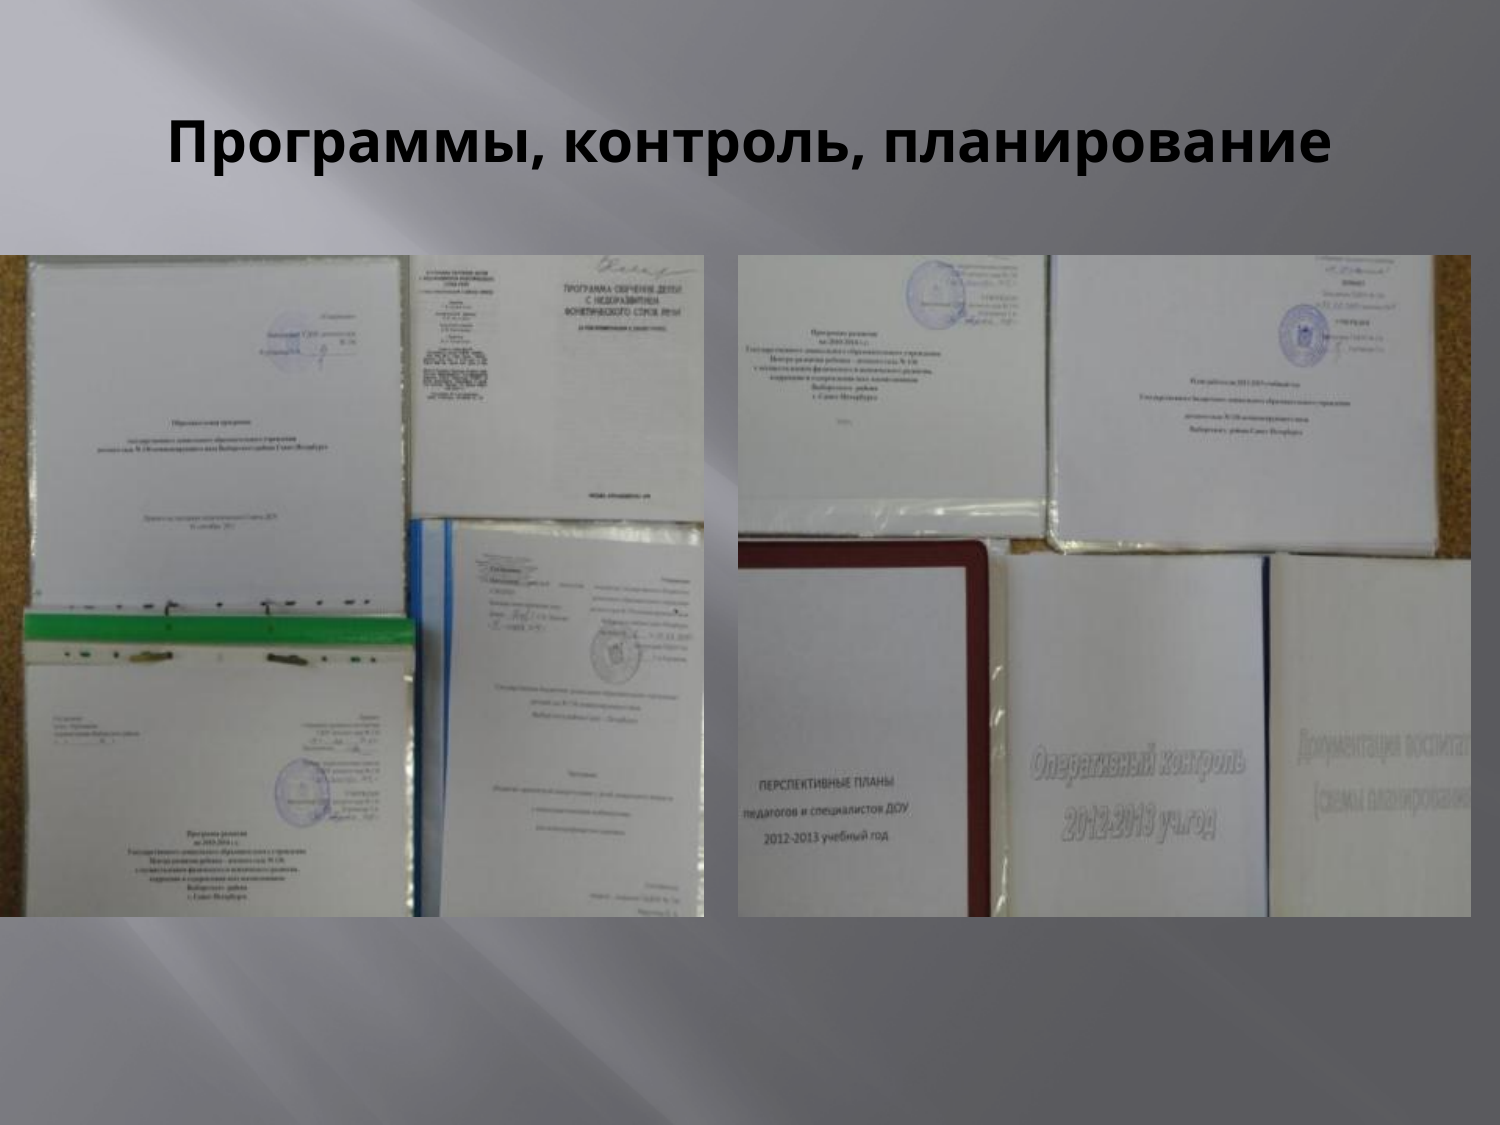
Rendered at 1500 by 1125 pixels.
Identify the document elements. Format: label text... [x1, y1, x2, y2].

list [737, 255, 1471, 918]
title Программы, контроль, планирование [75, 45, 1425, 233]
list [0, 255, 704, 918]
